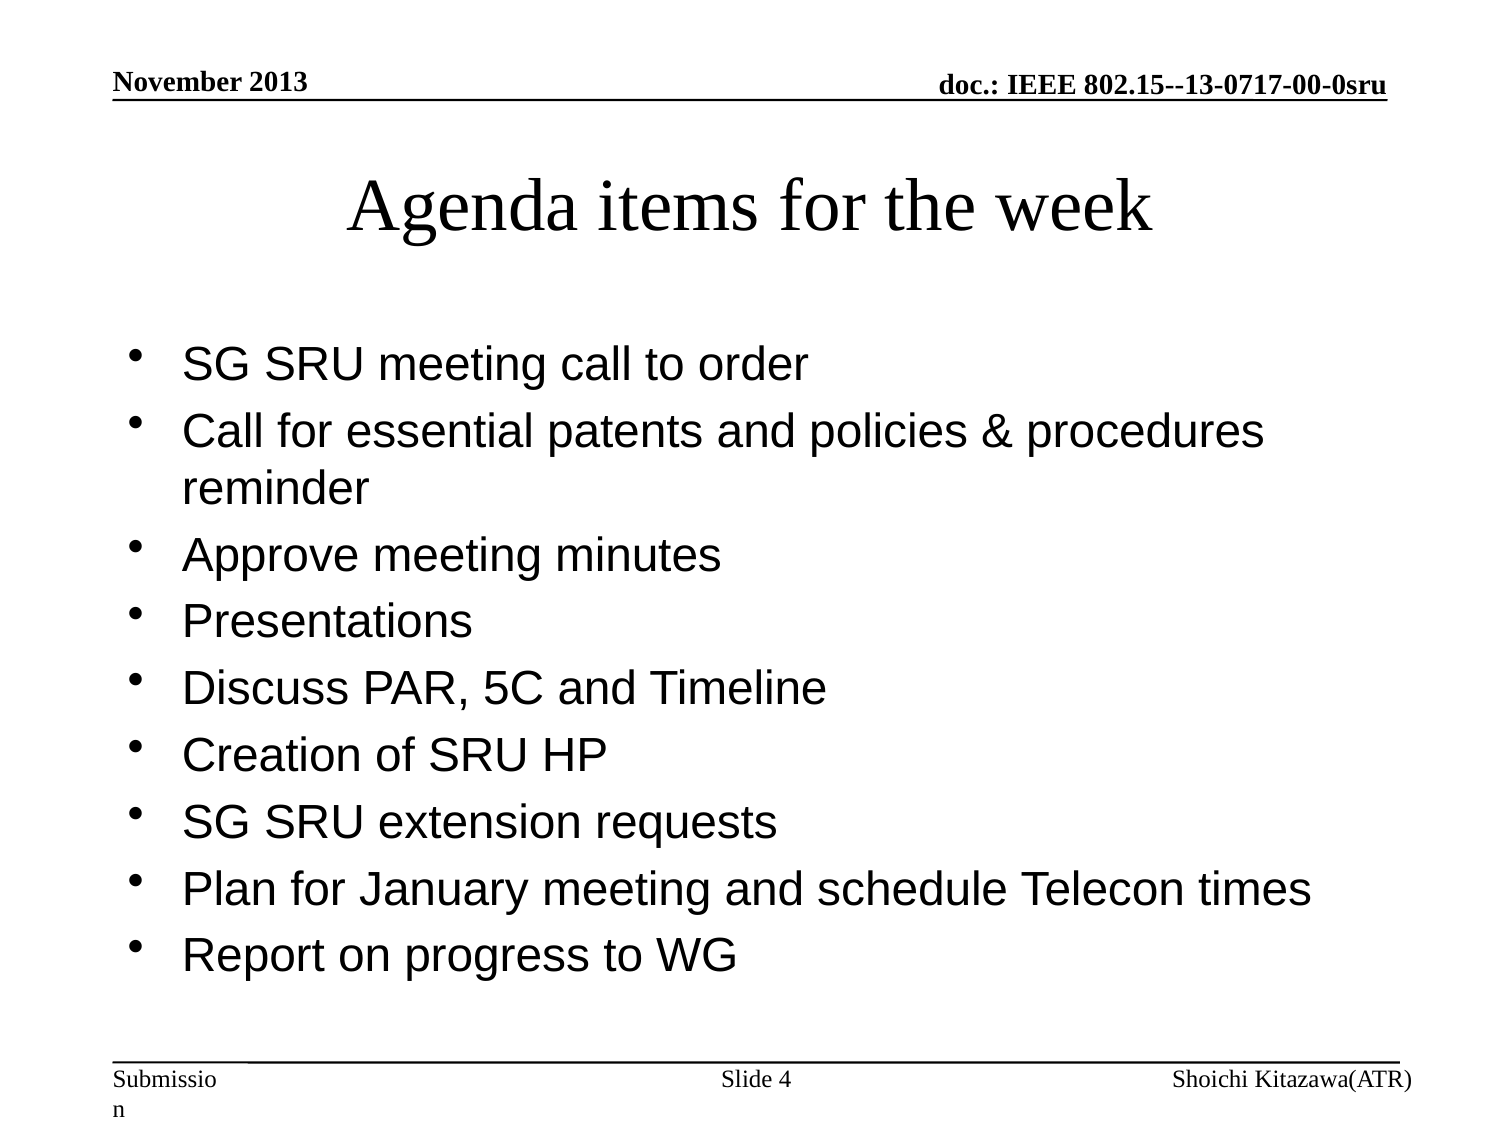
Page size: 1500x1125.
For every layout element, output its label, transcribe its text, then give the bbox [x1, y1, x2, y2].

title Agenda items for the week [112, 112, 1388, 288]
footer Shoichi Kitazawa(ATR) [899, 1061, 1413, 1093]
list SG SRU meeting call to order Call for essential patents and policies & procedures reminder Approve meeting minutes Presentations Discuss PAR, 5C and Timeline Creation of SRU HP SG SRU extension requests Plan for January meeting and schedule Telecon times Report on progress to WG [112, 324, 1388, 1001]
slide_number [112, 62, 376, 98]
slide_number Slide 4 [712, 1061, 800, 1093]
